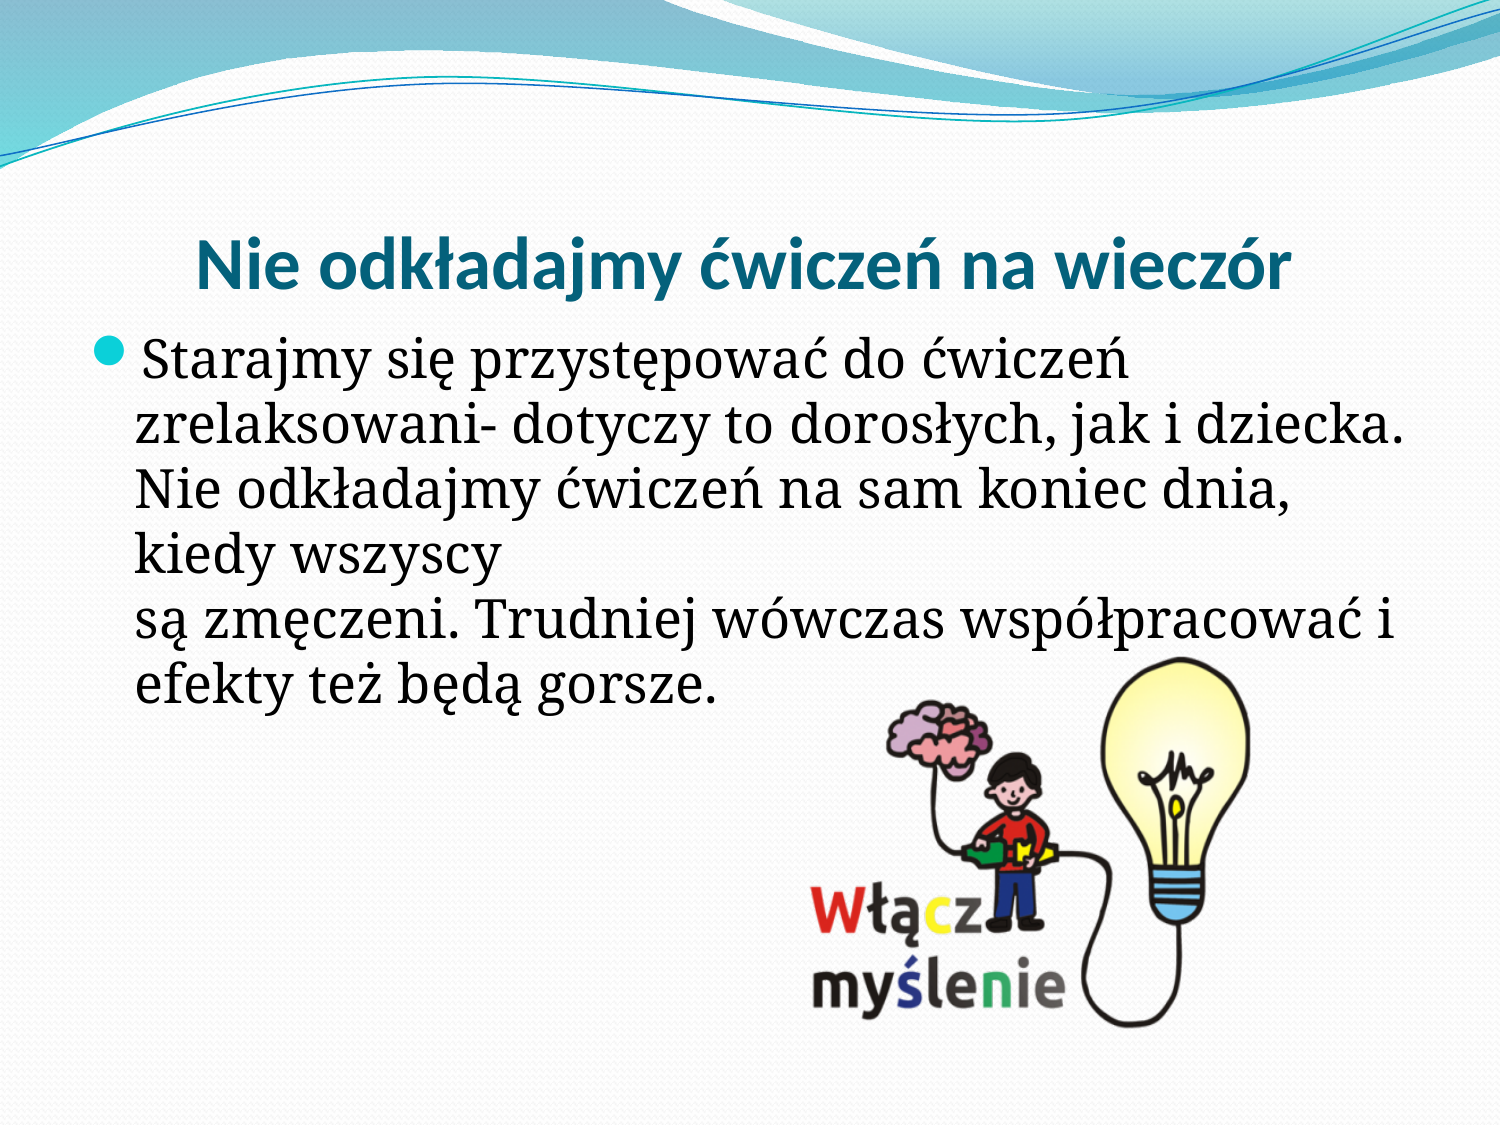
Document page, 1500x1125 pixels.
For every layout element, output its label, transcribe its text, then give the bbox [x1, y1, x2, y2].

picture [808, 656, 1251, 1029]
list Starajmy się przystępować do ćwiczeń zrelaksowani- dotyczy to dorosłych, jak i dziecka. Nie odkładajmy ćwiczeń na sam koniec dnia, kiedy wszyscy są zmęczeni. Trudniej wówczas współpracować i efekty też będą gorsze. [75, 317, 1425, 1038]
title Nie odkładajmy ćwiczeń na wieczór [70, 117, 1421, 305]
